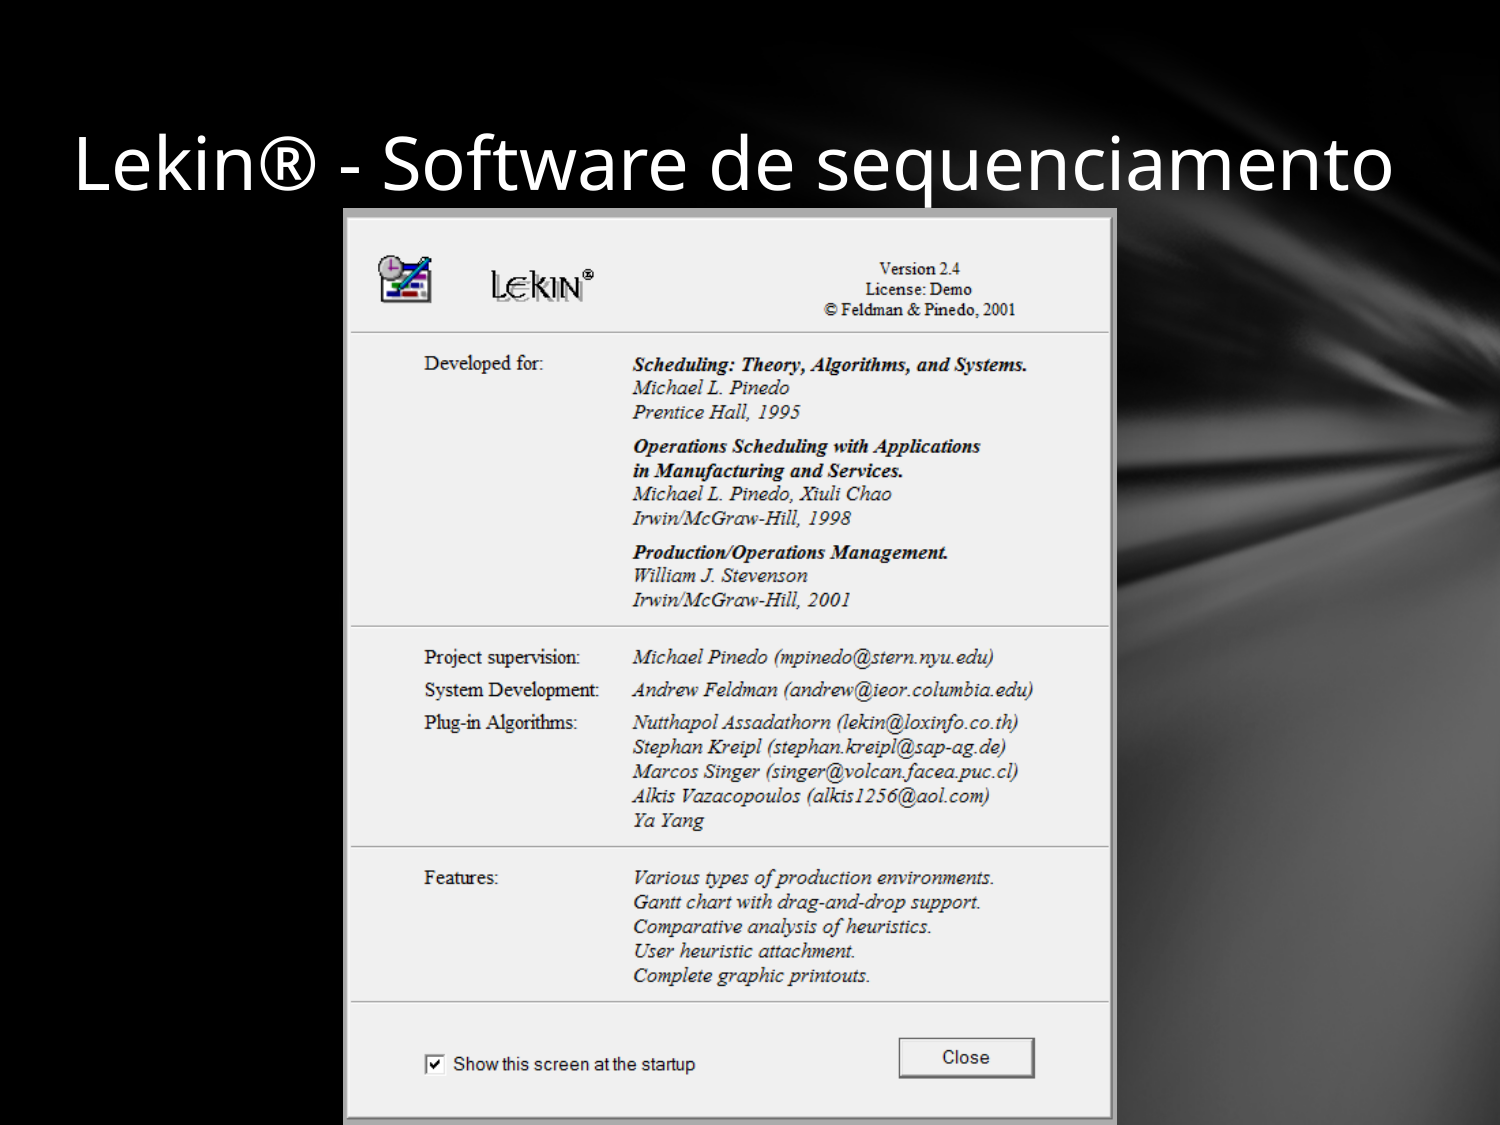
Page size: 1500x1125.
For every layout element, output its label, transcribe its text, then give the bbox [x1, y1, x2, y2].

picture [343, 207, 1117, 1125]
title Lekin® - Software de sequenciamento [57, 37, 1471, 213]
